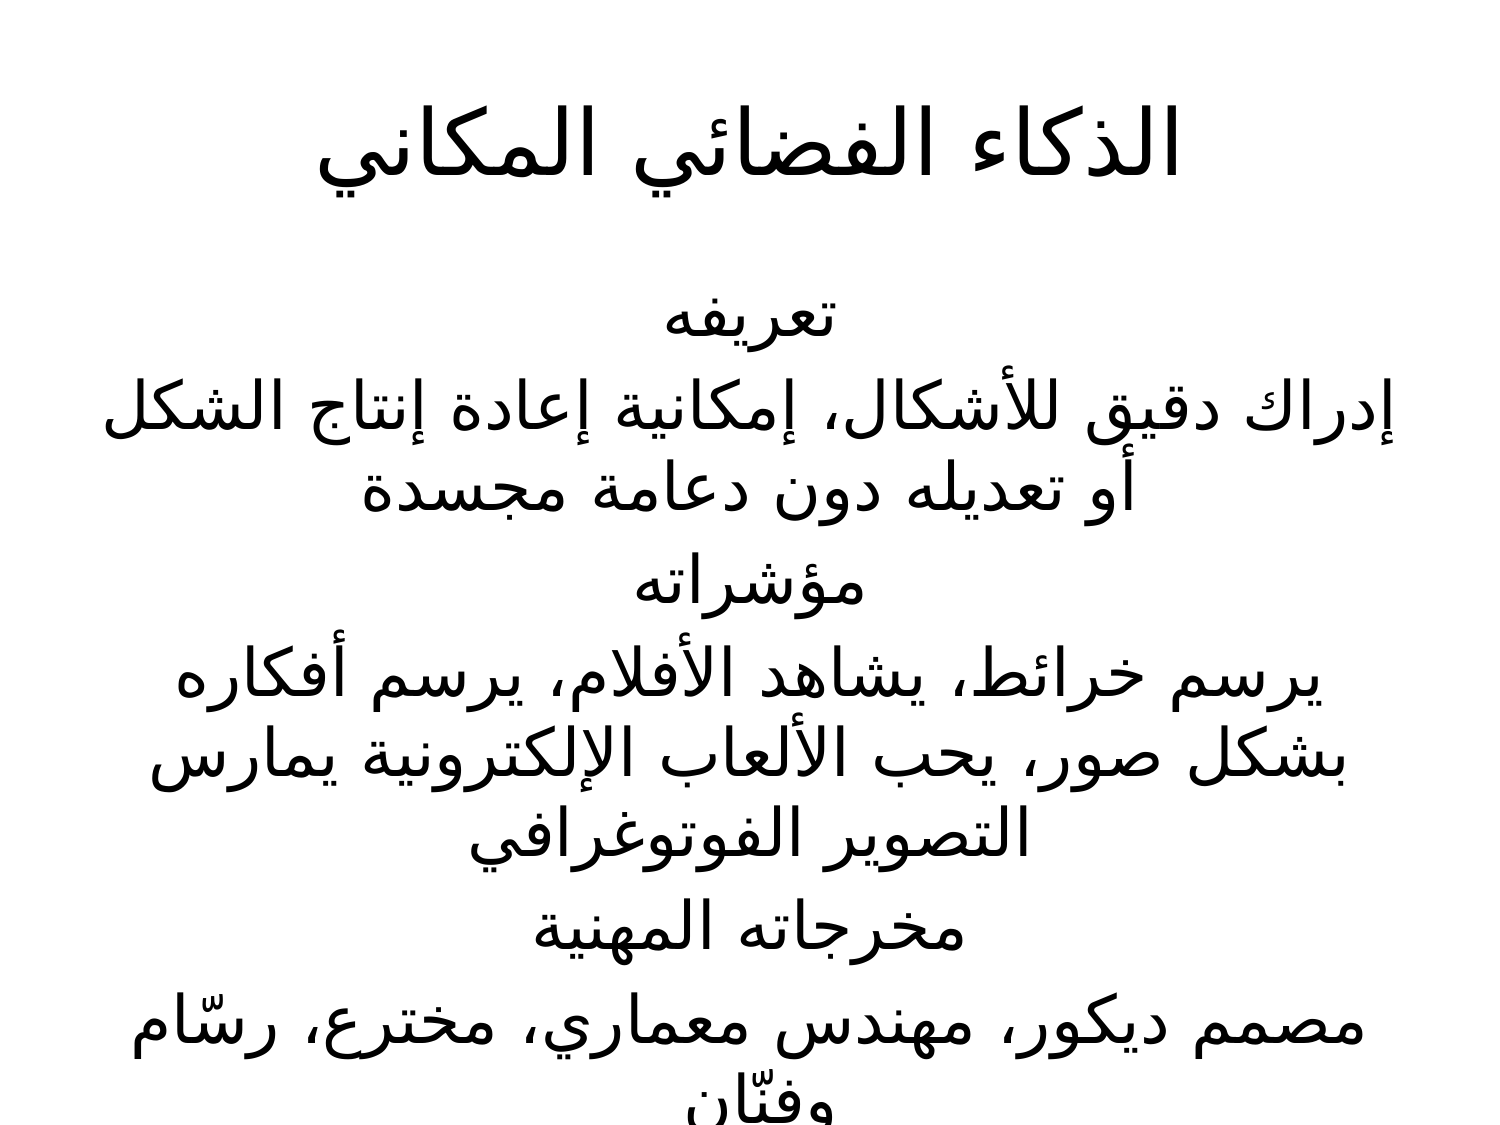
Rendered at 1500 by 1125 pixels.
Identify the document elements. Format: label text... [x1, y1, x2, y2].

list تعريفه إدراك دقيق للأشكال، إمكانية إعادة إنتاج الشكل أو تعديله دون دعامة مجسدة مؤشراته يرسم خرائط، يشاهد الأفلام، يرسم أفكاره بشكل صور، يحب الألعاب الإلكترونية يمارس التصوير الفوتوغرافي مخرجاته المهنية مصمم ديكور، مهندس معماري، مخترع، رسّام وفنّان [75, 262, 1425, 1005]
title الذكاء الفضائي المكاني [75, 45, 1425, 233]
